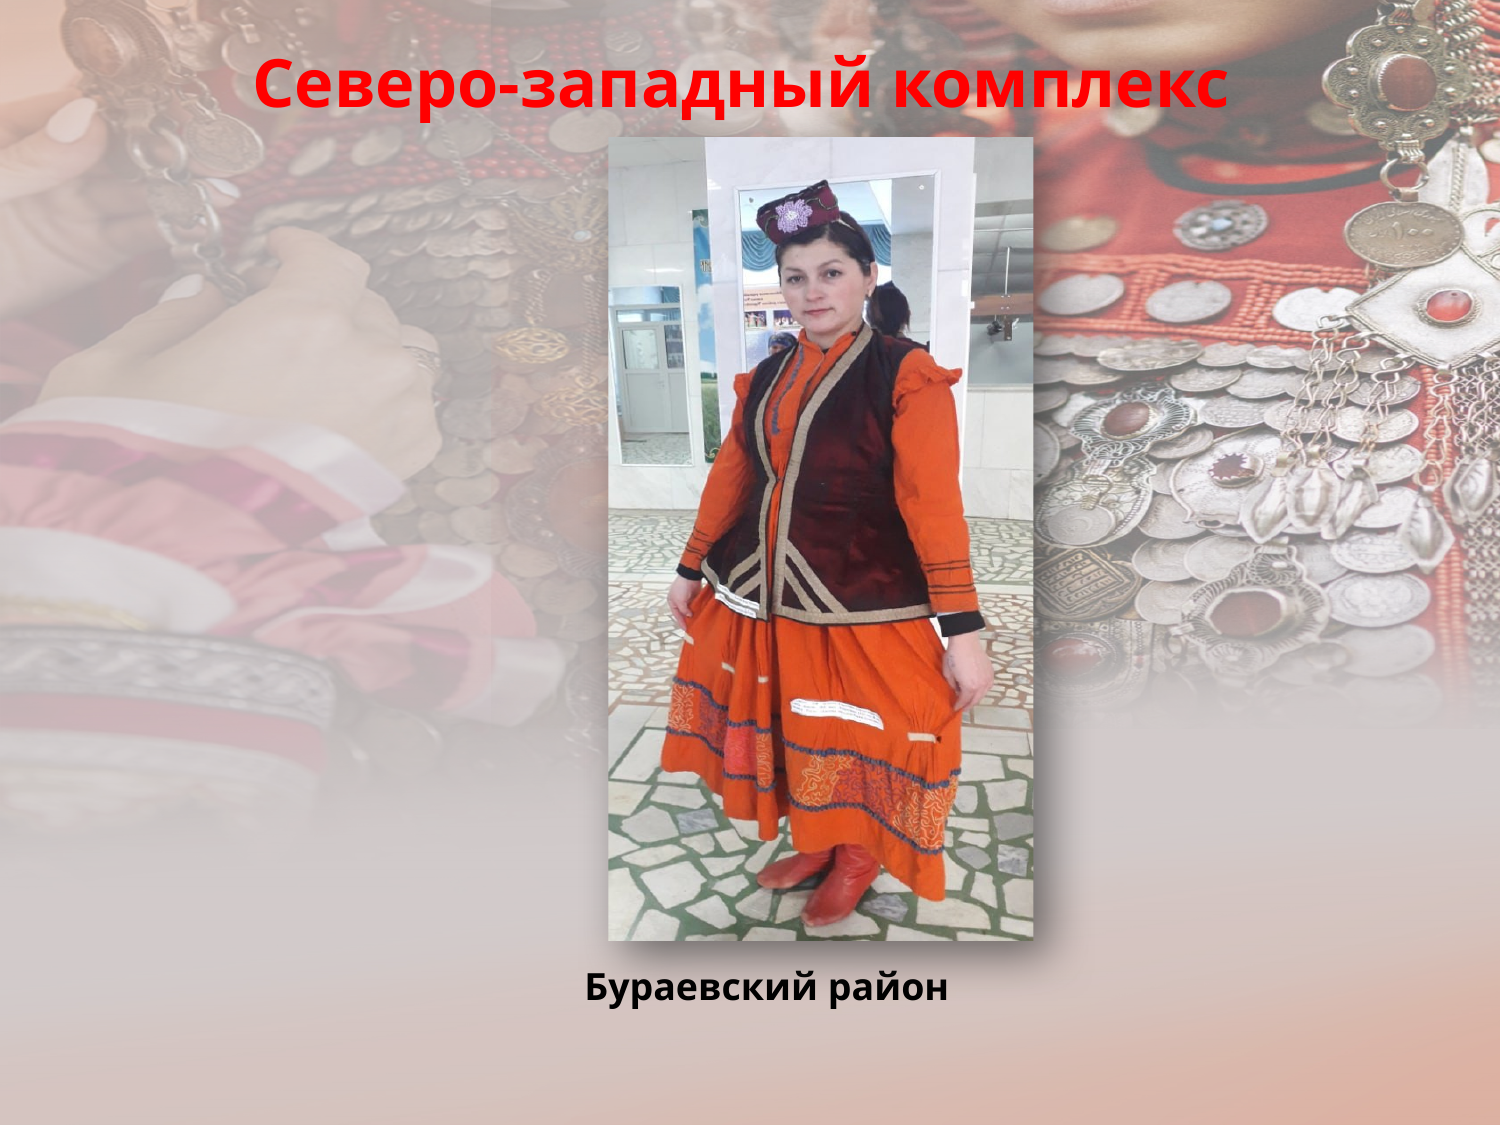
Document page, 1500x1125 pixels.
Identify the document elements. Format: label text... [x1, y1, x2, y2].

text_box Северо-западный комплекс [112, 0, 1388, 242]
text_box Бураевский район [242, 955, 1292, 1125]
picture [608, 136, 1034, 941]
